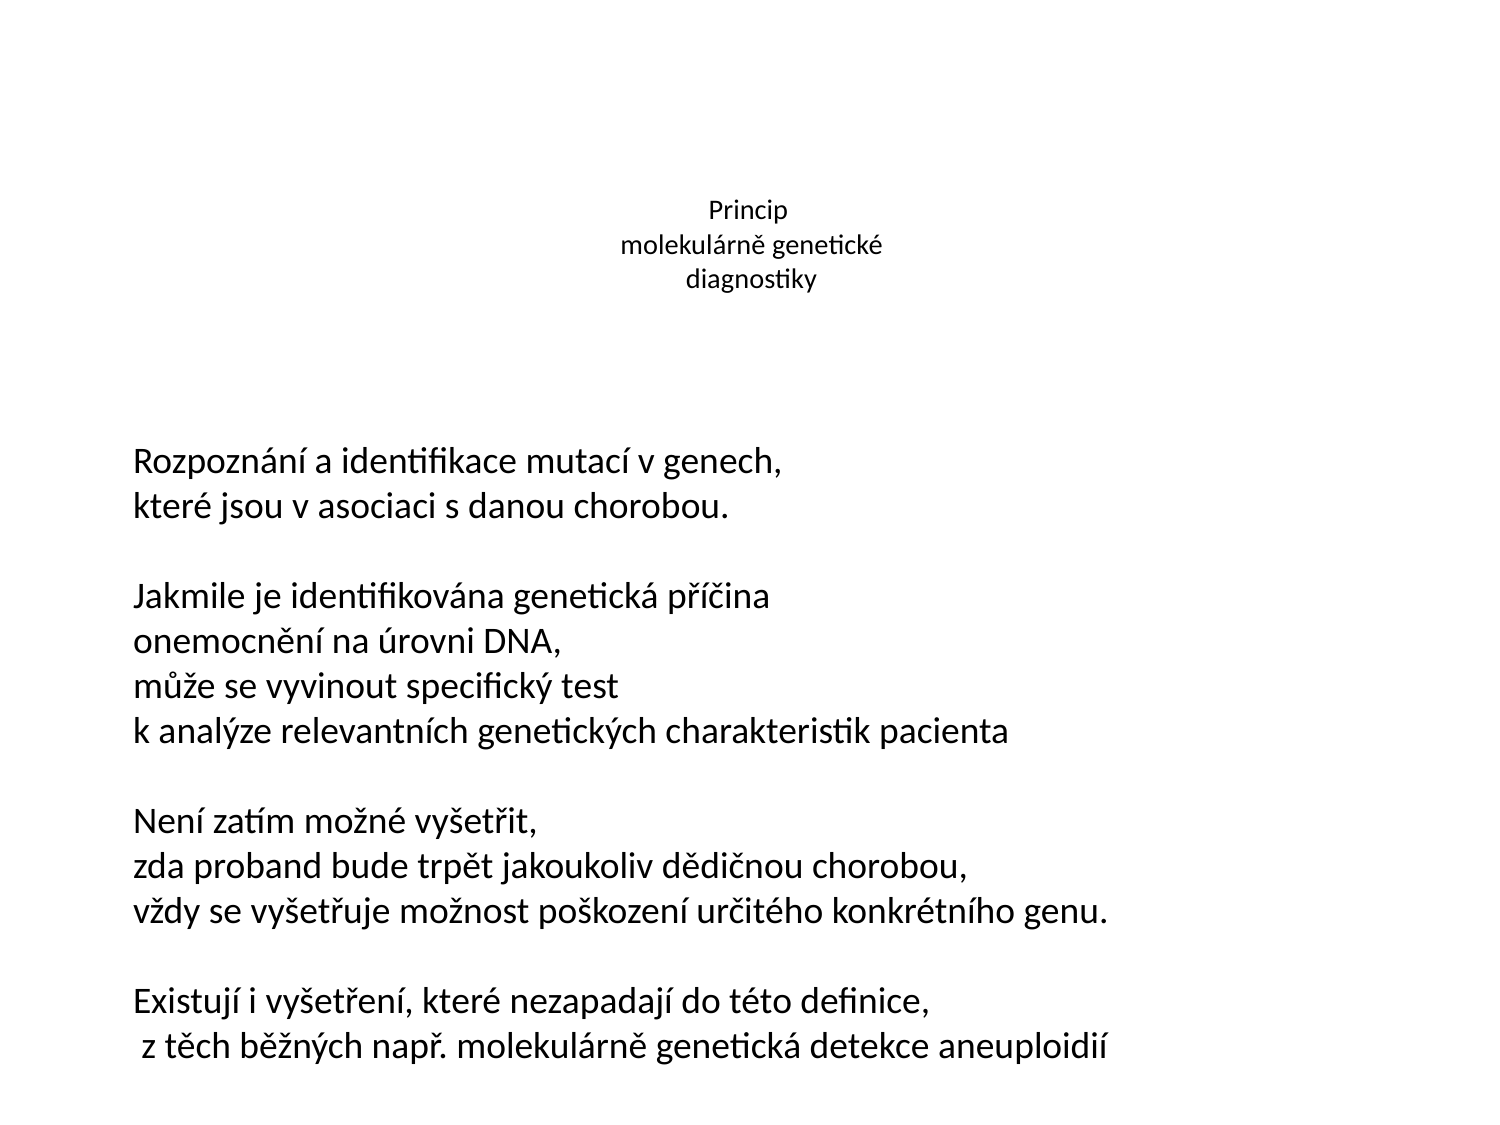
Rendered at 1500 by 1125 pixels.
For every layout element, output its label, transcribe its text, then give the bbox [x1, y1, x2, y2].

title Princip molekulárně genetické diagnostiky [76, 149, 1427, 337]
text_box Rozpoznání a identifikace mutací v genech, které jsou v asociaci s danou chorobou. Jakmile je identifikována genetická příčina onemocnění na úrovni DNA, může se vyvinout specifický test k analýze relevantních genetických charakteristik pacienta Není zatím možné vyšetřit, zda proband bude trpět jakoukoliv dědičnou chorobou, vždy se vyšetřuje možnost poškození určitého konkrétního genu. Existují i vyšetření, které nezapadají do této definice, z těch běžných např. molekulárně genetická detekce aneuploidií [118, 428, 1132, 1118]
